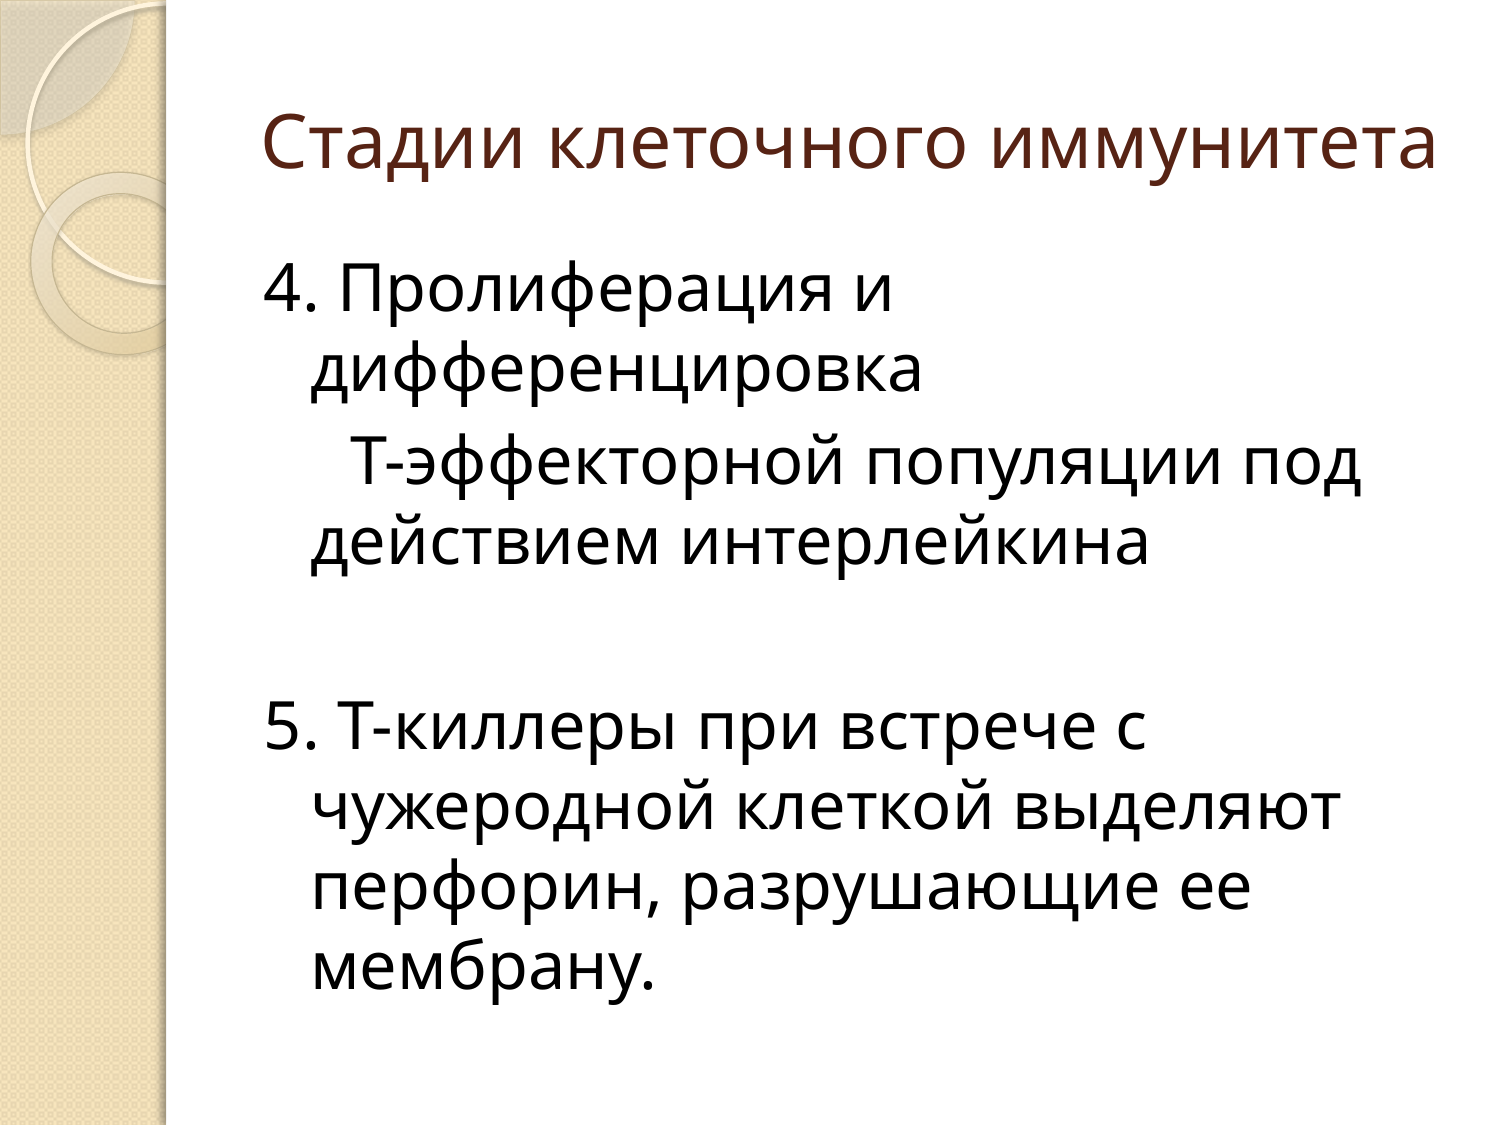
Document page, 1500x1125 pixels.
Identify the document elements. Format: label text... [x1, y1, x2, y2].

list 4. Пролиферация и дифференцировка Т-эффекторной популяции под действием интерлейкина 5. Т-киллеры при встрече с чужеродной клеткой выделяют перфорин, разрушающие ее мембрану. [235, 237, 1466, 1025]
title Стадии клеточного иммунитета [235, 45, 1466, 233]
